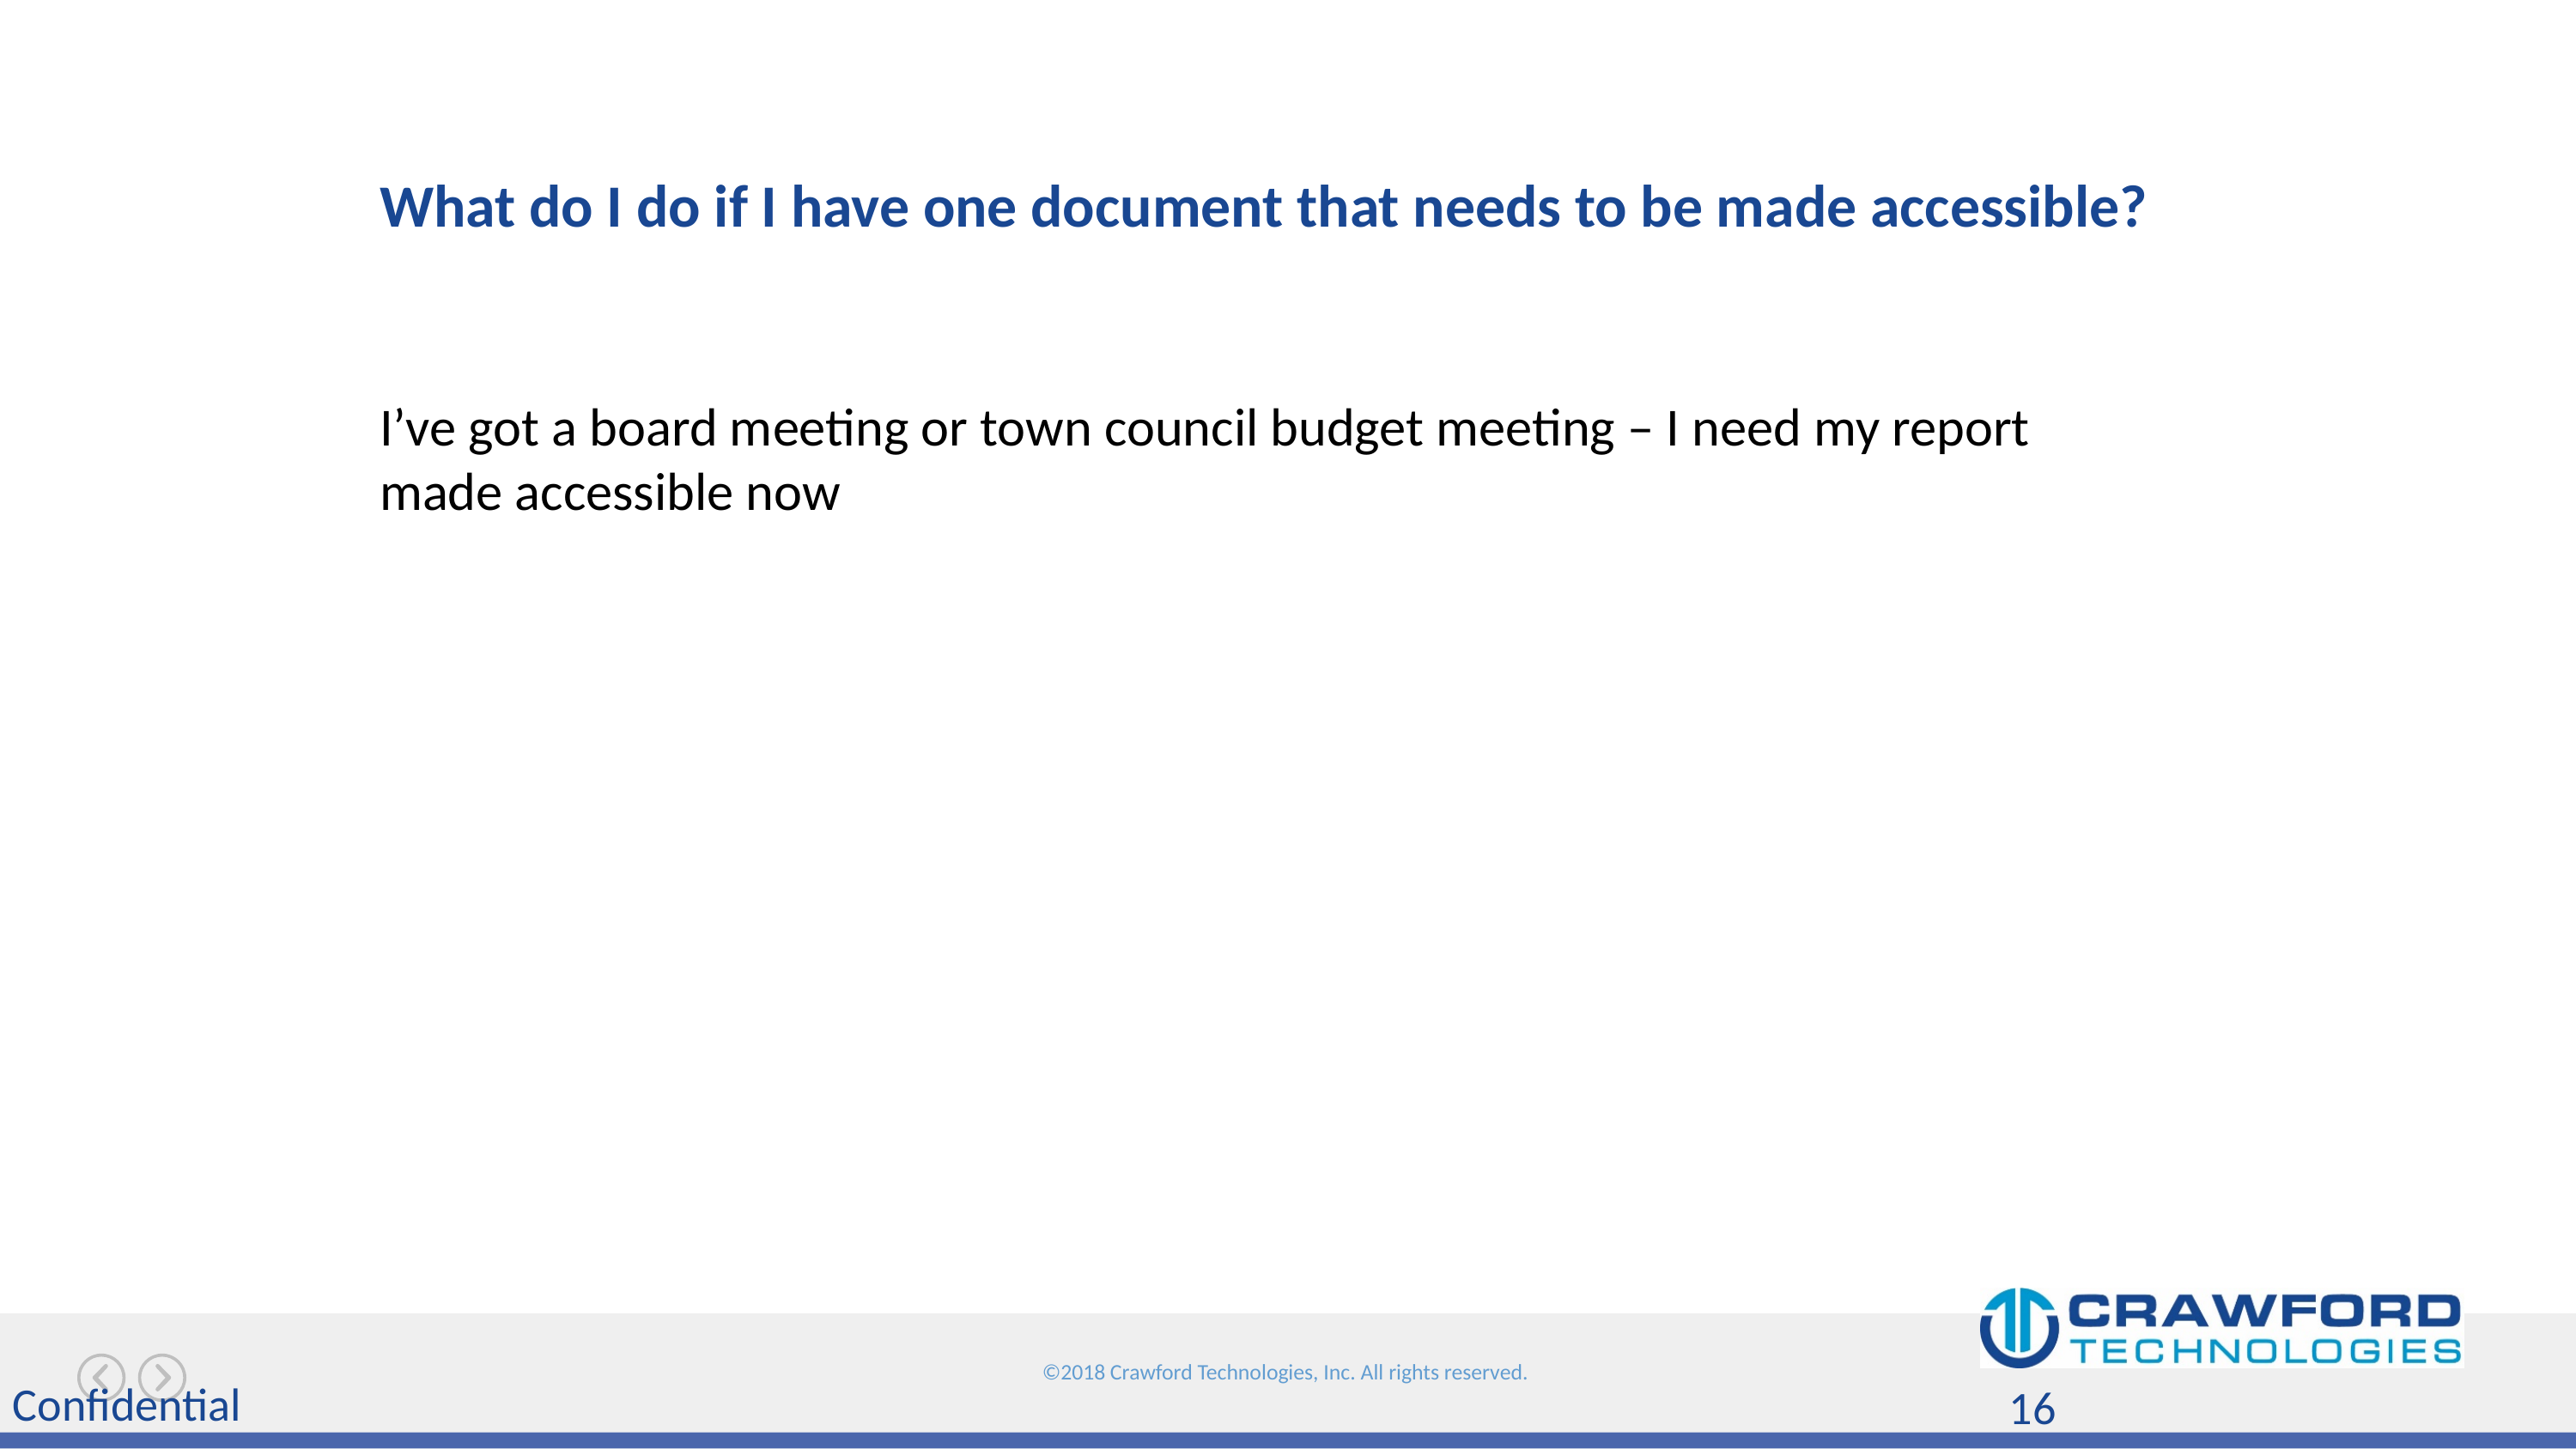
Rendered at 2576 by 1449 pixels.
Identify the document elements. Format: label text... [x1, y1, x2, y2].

slide_number 16 [1996, 1372, 2576, 1449]
picture [1980, 1288, 2464, 1368]
title What do I do if I have one document that needs to be made accessible? [367, 161, 2171, 310]
footer Confidential [0, 1367, 870, 1446]
list I’ve got a board meeting or town council budget meeting – I need my report made accessible now [367, 386, 2171, 1223]
